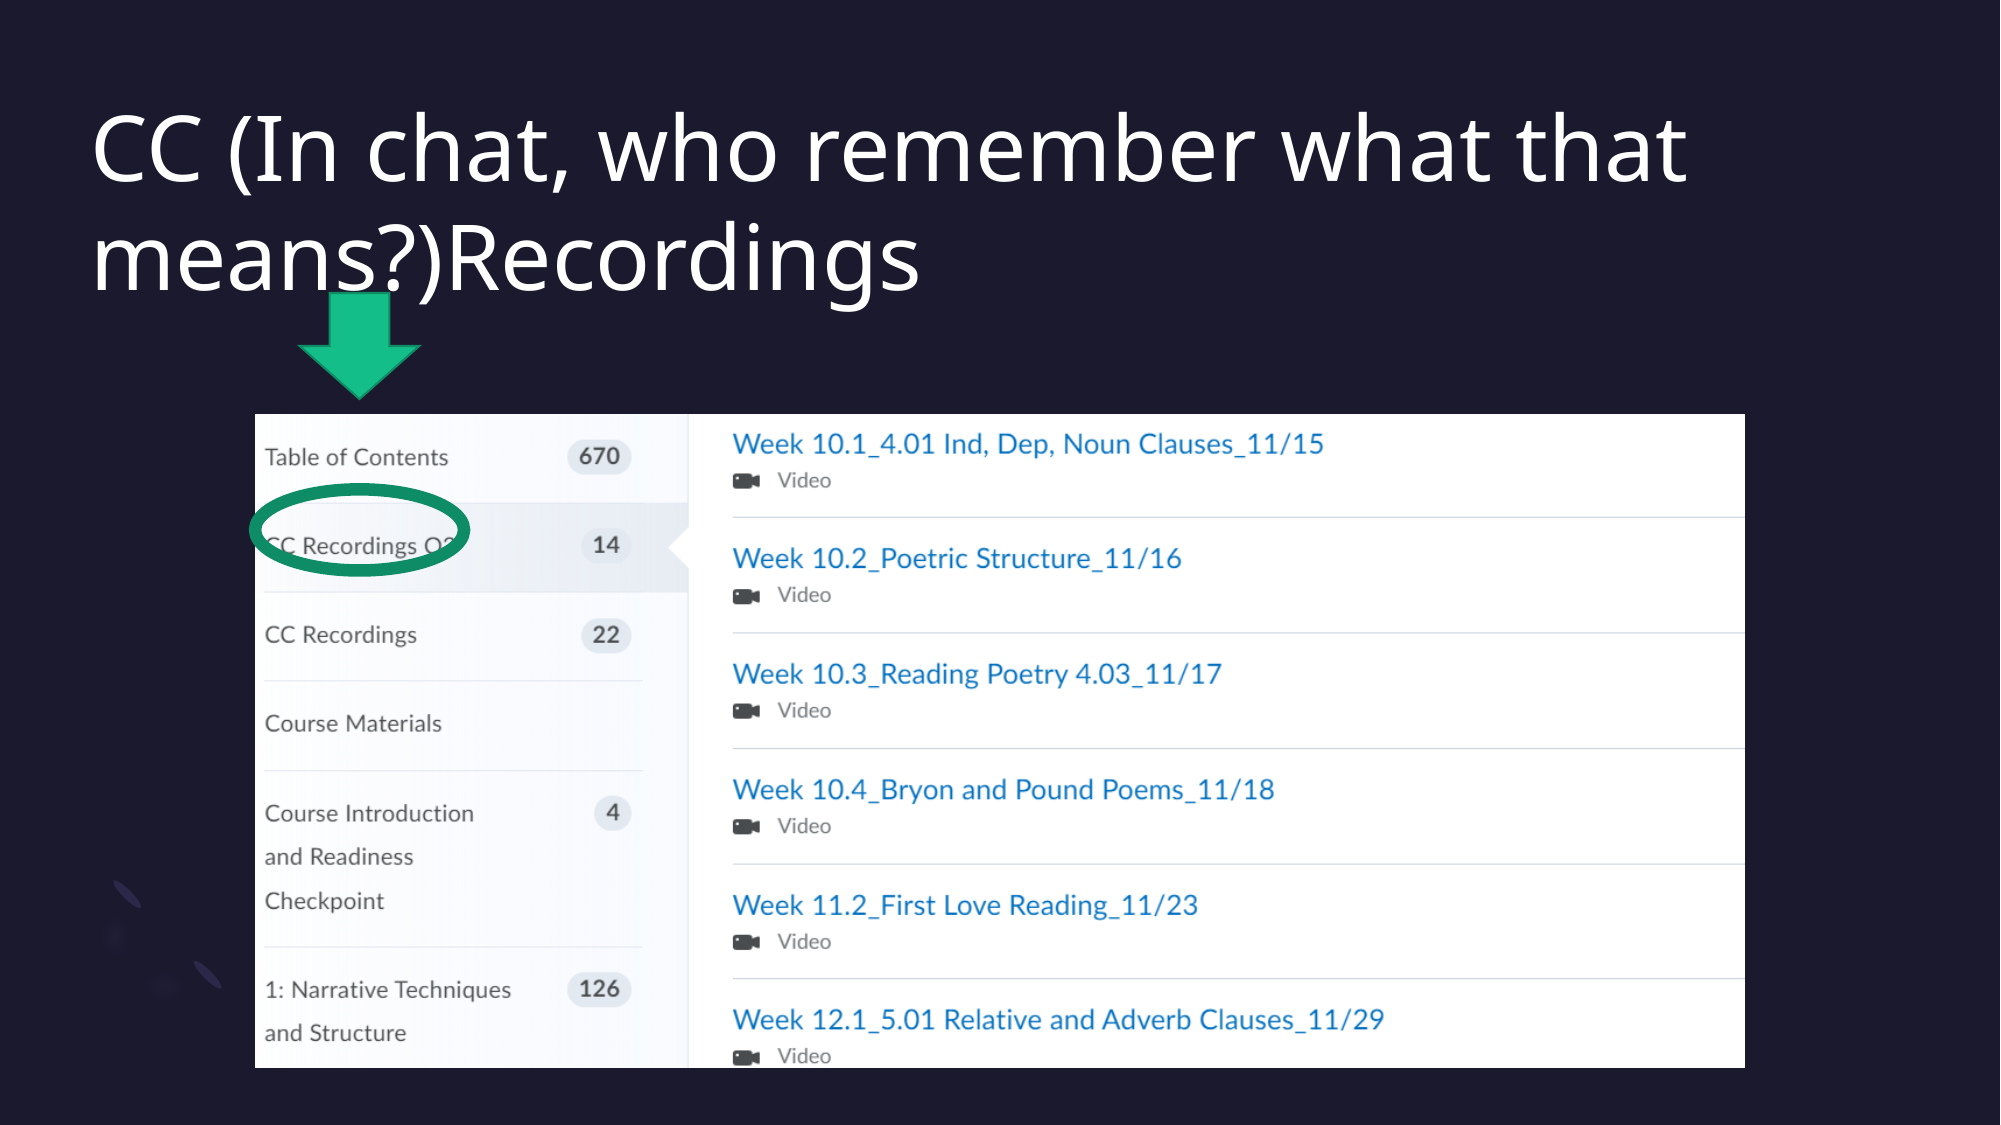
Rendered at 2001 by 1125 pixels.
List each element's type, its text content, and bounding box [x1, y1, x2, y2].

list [255, 414, 1745, 1068]
title CC (In chat, who remember what that means?)Recordings [90, 90, 1910, 309]
text_box [296, 291, 422, 401]
